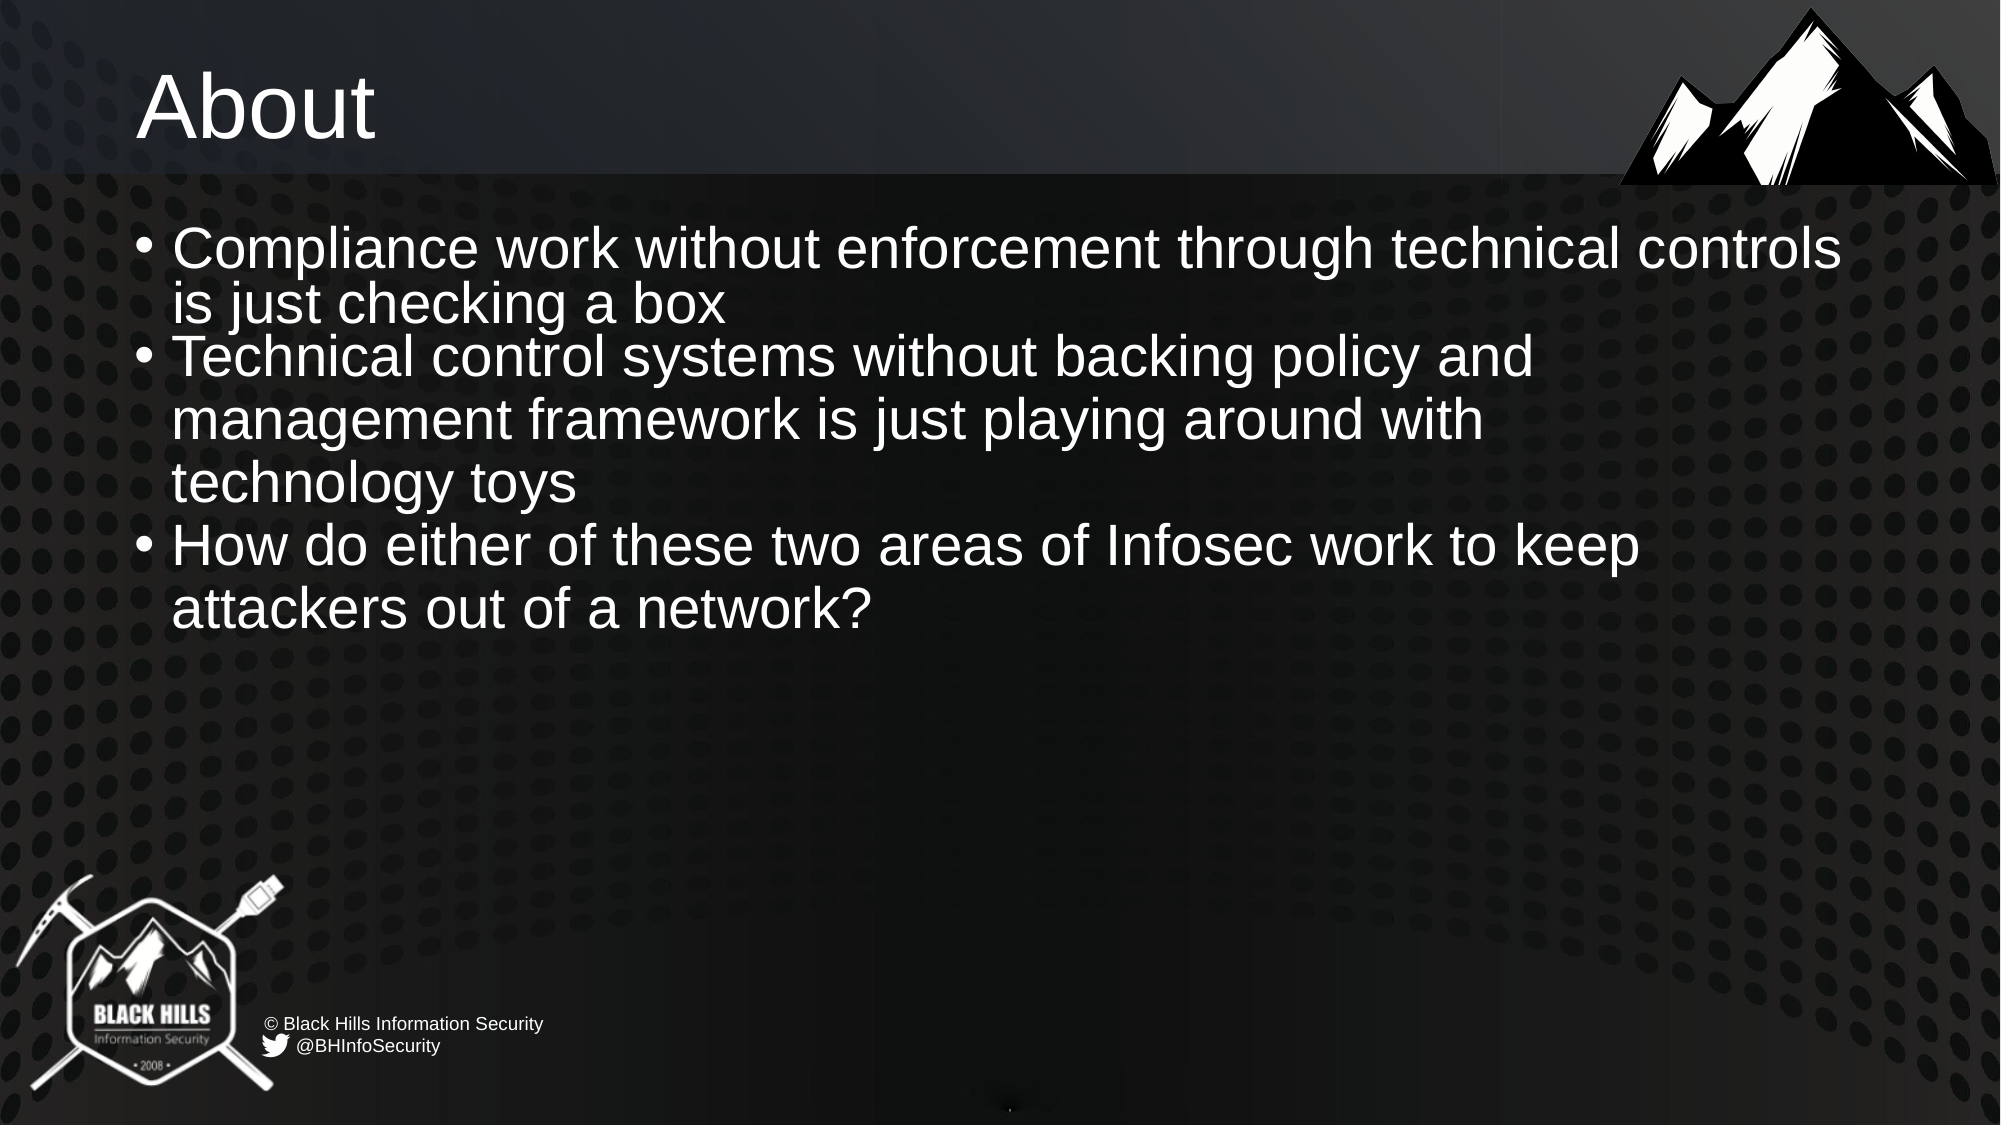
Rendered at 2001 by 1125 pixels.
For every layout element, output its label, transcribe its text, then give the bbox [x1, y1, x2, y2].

title About [121, 43, 1847, 124]
list Compliance work without enforcement through technical controls is just checking a box [119, 124, 1881, 343]
picture [0, 0, 2001, 1125]
text_box Technical control systems without backing policy and management framework is just playing around with technology toys How do either of these two areas of Infosec work to keep attackers out of a network? [119, 318, 1661, 892]
